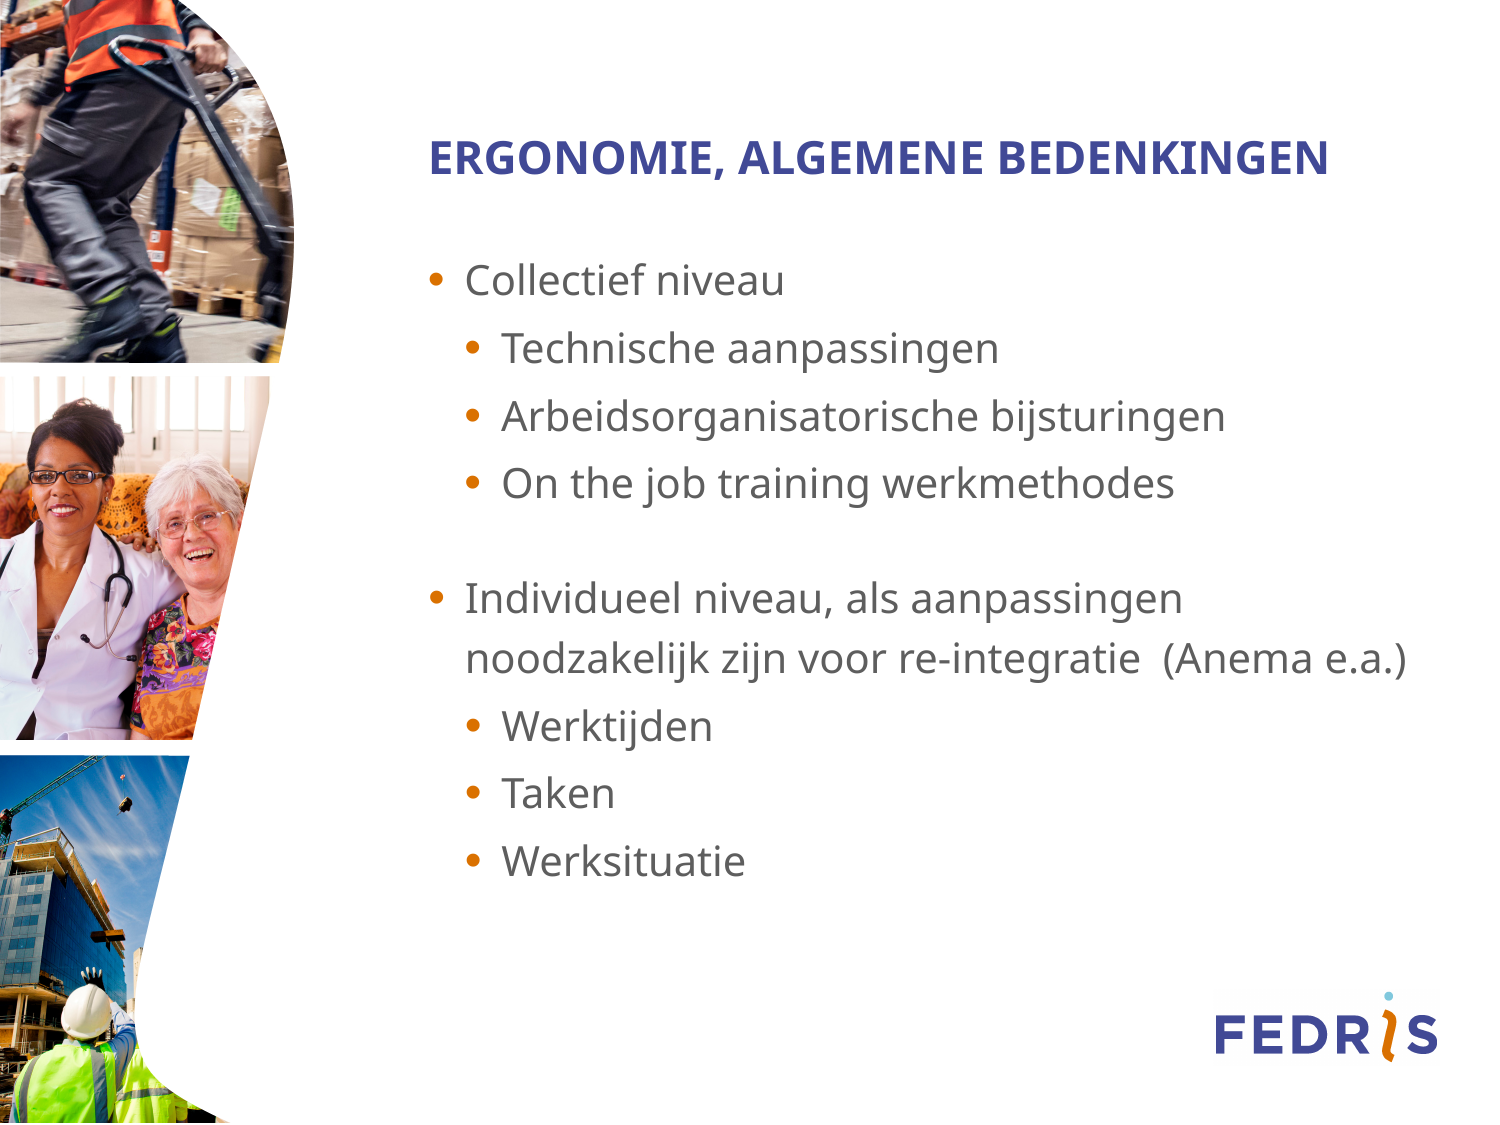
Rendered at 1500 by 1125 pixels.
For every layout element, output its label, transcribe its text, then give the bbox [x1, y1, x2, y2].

list Collectief niveau Technische aanpassingen Arbeidsorganisatorische bijsturingen On the job training werkmethodes [427, 238, 1434, 530]
picture [1213, 989, 1440, 1066]
picture [0, 0, 294, 1125]
text_box Individueel niveau, als aanpassingen noodzakelijk zijn voor re-integratie (Anema e.a.) Werktijden Taken Werksituatie [428, 555, 1434, 919]
title Ergonomie, algemene bedenkingen [427, 137, 1434, 228]
